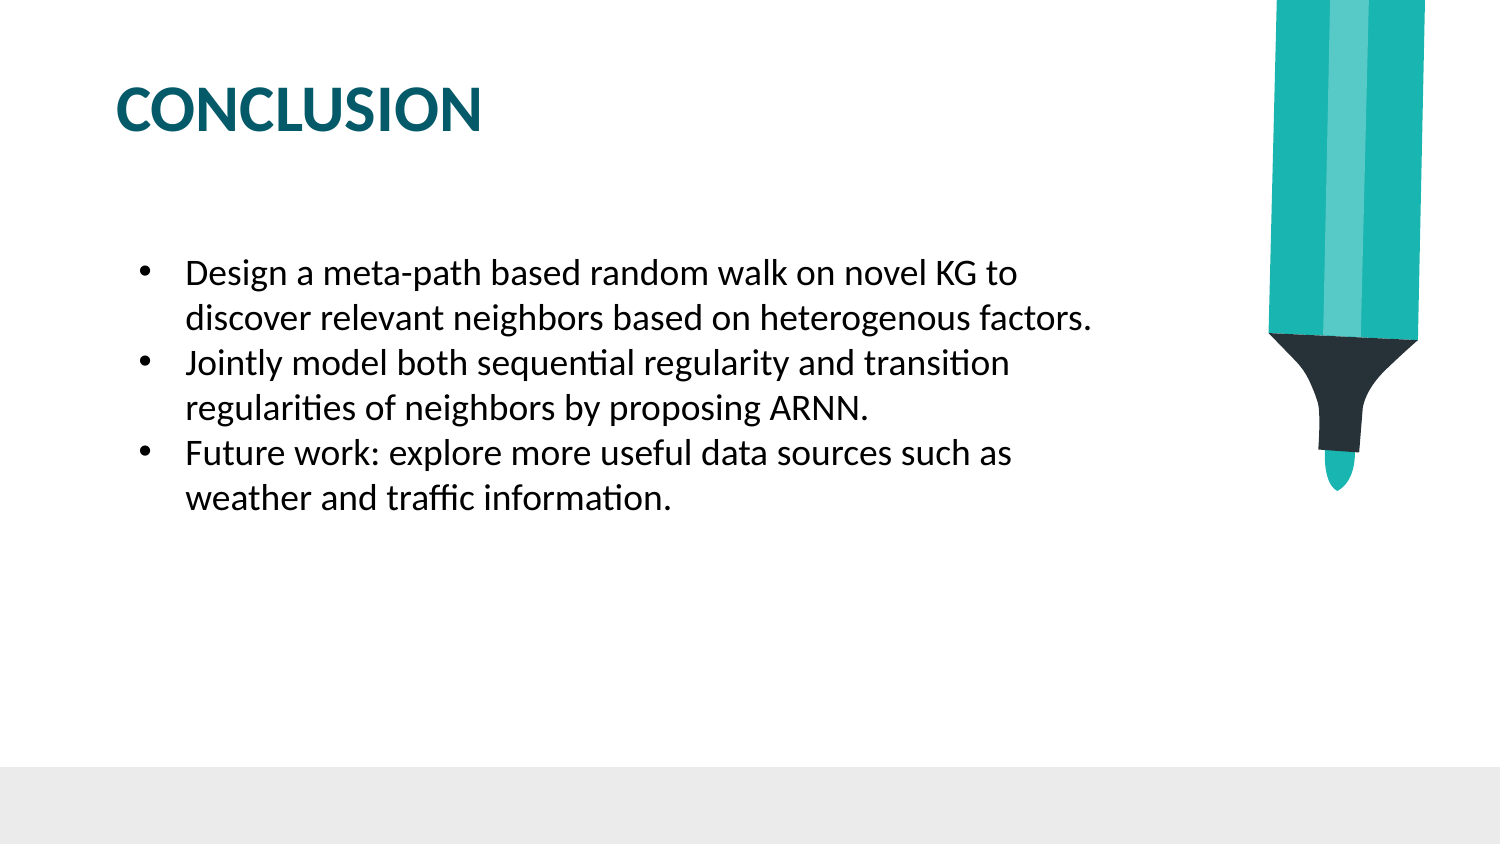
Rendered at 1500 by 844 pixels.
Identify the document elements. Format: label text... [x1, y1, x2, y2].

text_box Design a meta-path based random walk on novel KG to discover relevant neighbors based on heterogenous factors. Jointly model both sequential regularity and transition regularities of neighbors by proposing ARNN. Future work: explore more useful data sources such as weather and traffic information. [123, 240, 1129, 571]
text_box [1268, 0, 1432, 492]
title CONCLUSION [0, 78, 1028, 131]
